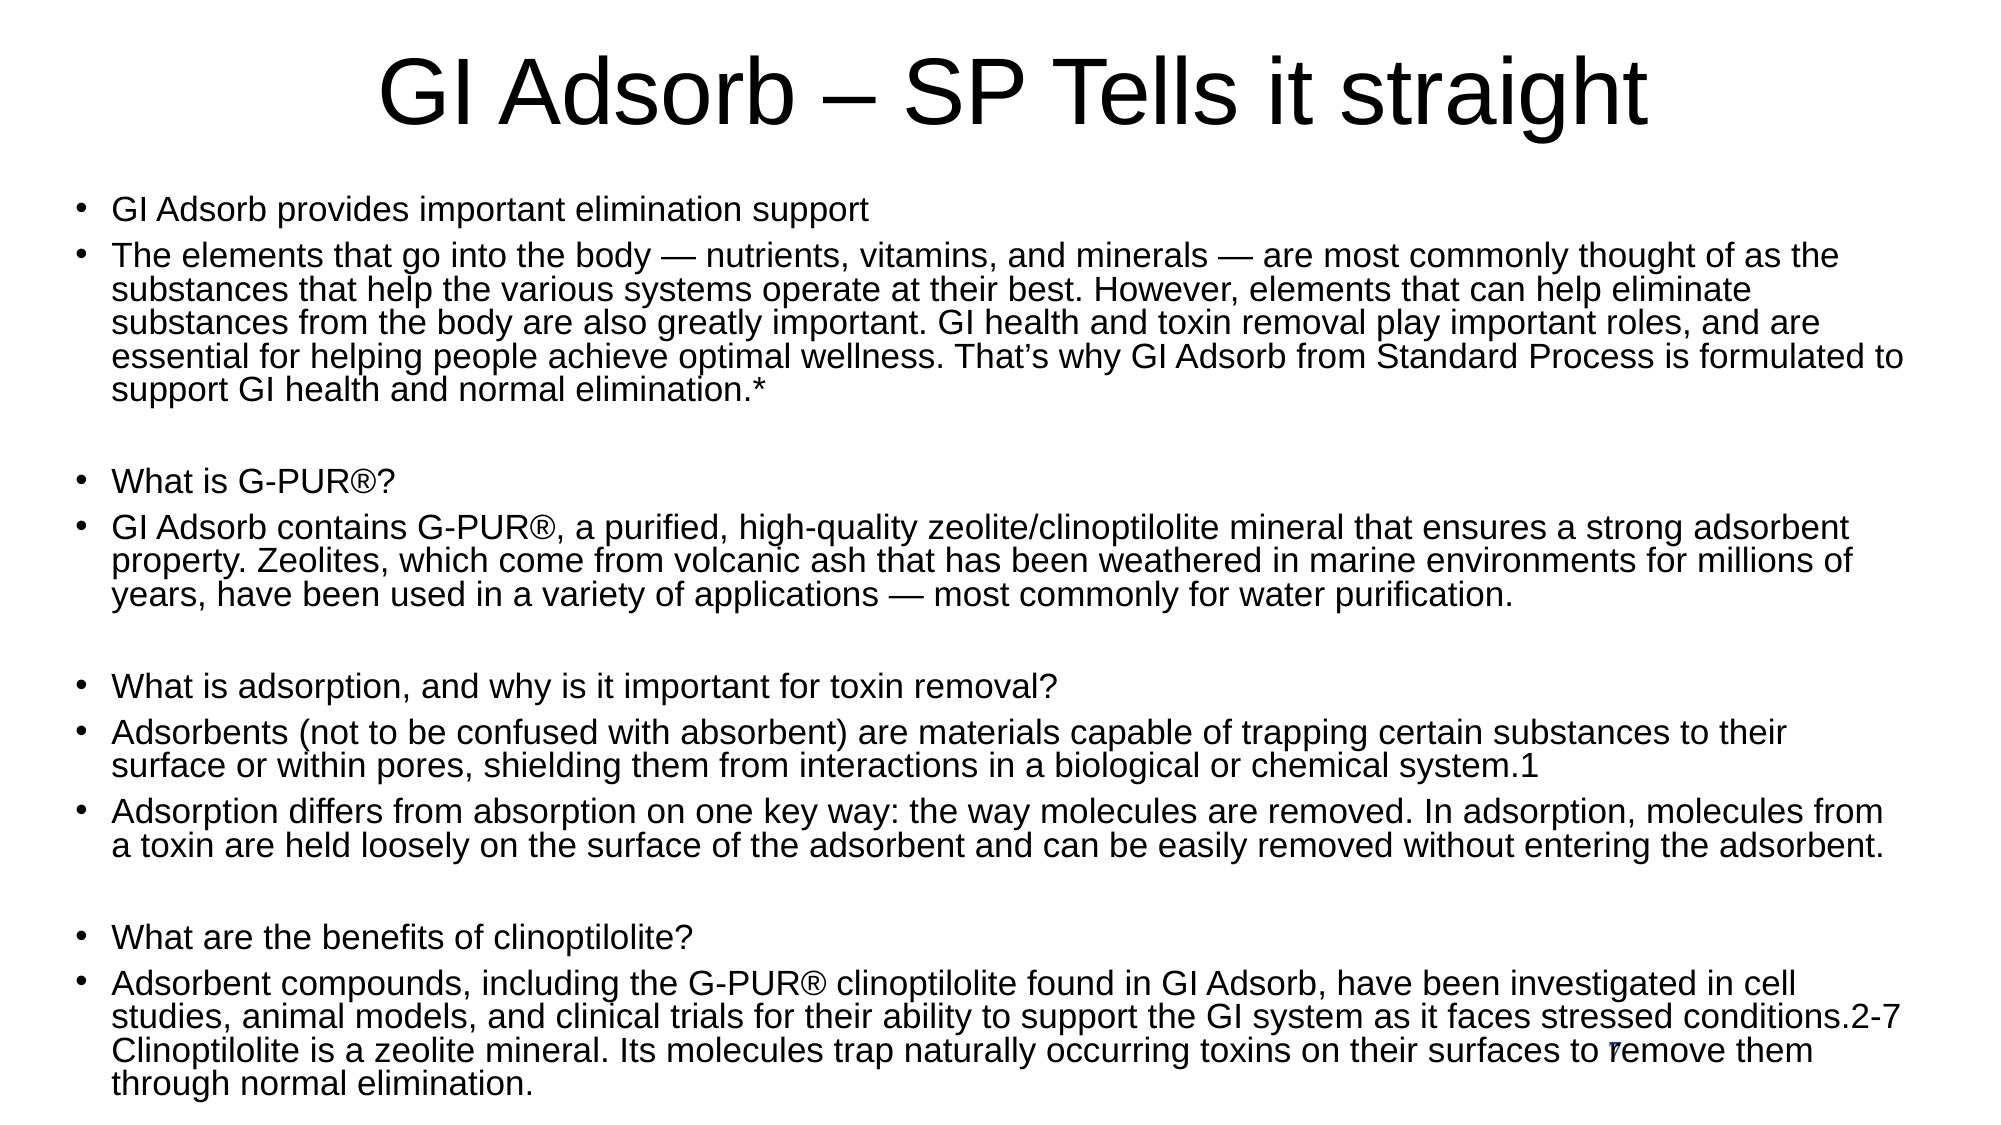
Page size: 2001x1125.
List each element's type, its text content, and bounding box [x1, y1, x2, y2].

list GI Adsorb provides important elimination support The elements that go into the body — nutrients, vitamins, and minerals — are most commonly thought of as the substances that help the various systems operate at their best. However, elements that can help eliminate substances from the body are also greatly important. GI health and toxin removal play important roles, and are essential for helping people achieve optimal wellness. That’s why GI Adsorb from Standard Process is formulated to support GI health and normal elimination.* What is G-PUR®? GI Adsorb contains G-PUR®, a purified, high-quality zeolite/clinoptilolite mineral that ensures a strong adsorbent property. Zeolites, which come from volcanic ash that has been weathered in marine environments for millions of years, have been used in a variety of applications — most commonly for water purification. What is adsorption, and why is it important for toxin removal? Adsorbents (not to be confused with absorbent) are materials capable of trapping certain substances to their surface or within pores, shielding them from interactions in a biological or chemical system.1 Adsorption differs from absorption on one key way: the way molecules are removed. In adsorption, molecules from a toxin are held loosely on the surface of the adsorbent and can be easily removed without entering the adsorbent. What are the benefits of clinoptilolite? Adsorbent compounds, including the G-PUR® clinoptilolite found in GI Adsorb, have been investigated in cell studies, animal models, and clinical trials for their ability to support the GI system as it faces stressed conditions.2-7 Clinoptilolite is a zeolite mineral. Its molecules trap naturally occurring toxins on their surfaces to remove them through normal elimination. [60, 187, 1921, 1125]
title GI Adsorb – SP Tells it straight [362, 0, 1830, 187]
